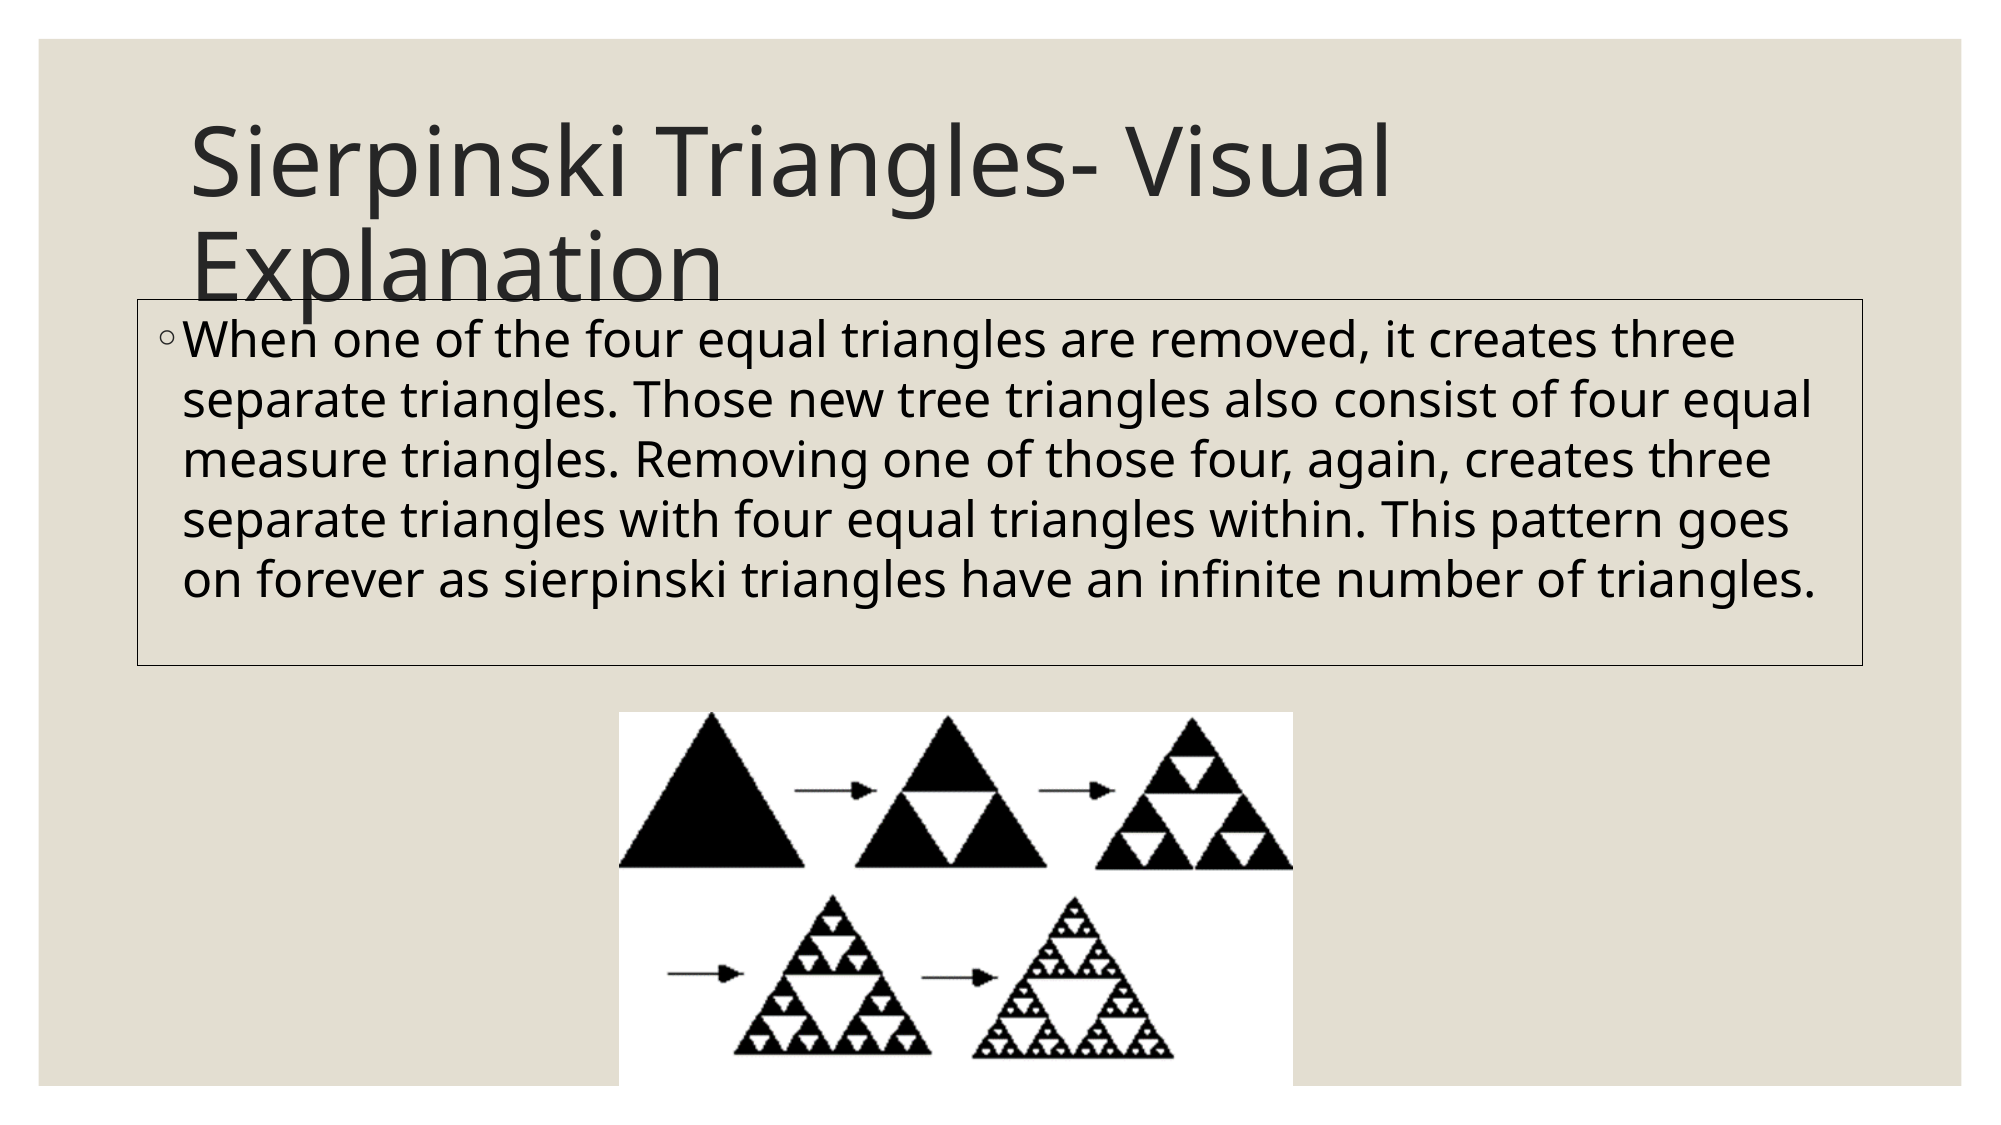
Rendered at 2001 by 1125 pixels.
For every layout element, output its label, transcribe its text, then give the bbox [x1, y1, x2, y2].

list When one of the four equal triangles are removed, it creates three separate triangles. Those new tree triangles also consist of four equal measure triangles. Removing one of those four, again, creates three separate triangles with four equal triangles within. This pattern goes on forever as sierpinski triangles have an infinite number of triangles. [137, 299, 1863, 666]
title Sierpinski Triangles- Visual Explanation [174, 105, 1825, 299]
picture [619, 711, 1293, 1125]
